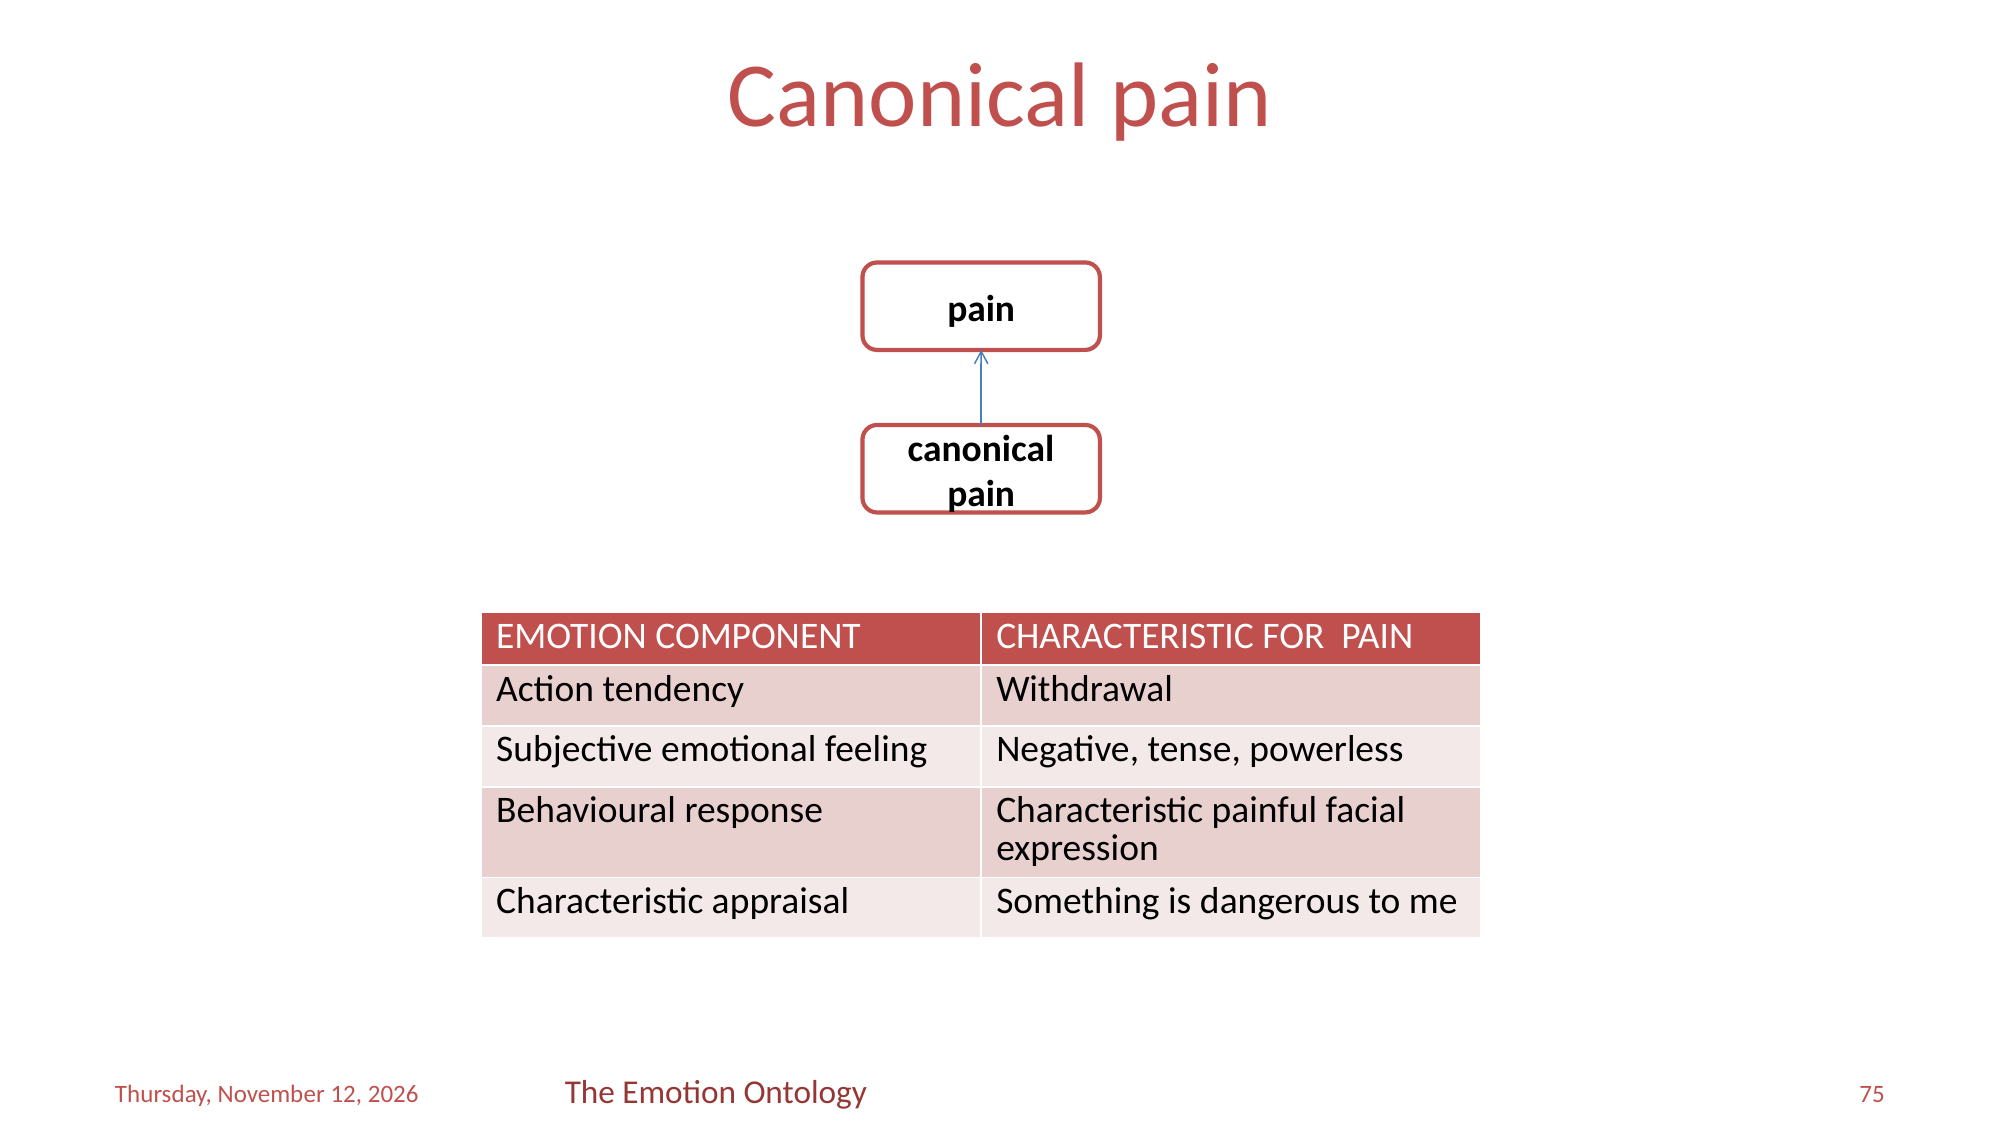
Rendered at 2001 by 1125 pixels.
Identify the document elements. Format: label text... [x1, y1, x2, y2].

table_cell Negative, tense, powerless [982, 727, 1480, 786]
table_cell Withdrawal [982, 666, 1480, 725]
table_cell Subjective emotional feeling [482, 727, 980, 786]
table_cell Behavioural response [482, 788, 980, 877]
title Canonical pain [99, 24, 1900, 155]
table_cell Action tendency [482, 666, 980, 725]
table_header EMOTION COMPONENT [482, 613, 980, 664]
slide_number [99, 1072, 549, 1113]
table_cell Something is dangerous to me [982, 878, 1480, 937]
text_box pain [860, 260, 1103, 353]
table_header CHARACTERISTIC FOR PAIN [982, 613, 1480, 664]
table_cell Characteristic appraisal [482, 878, 980, 937]
slide_number 75 [1663, 1072, 1900, 1113]
table_cell Characteristic painful facial expression [982, 788, 1480, 877]
text_box canonical pain [860, 422, 1103, 515]
footer The Emotion Ontology [549, 1062, 1663, 1116]
